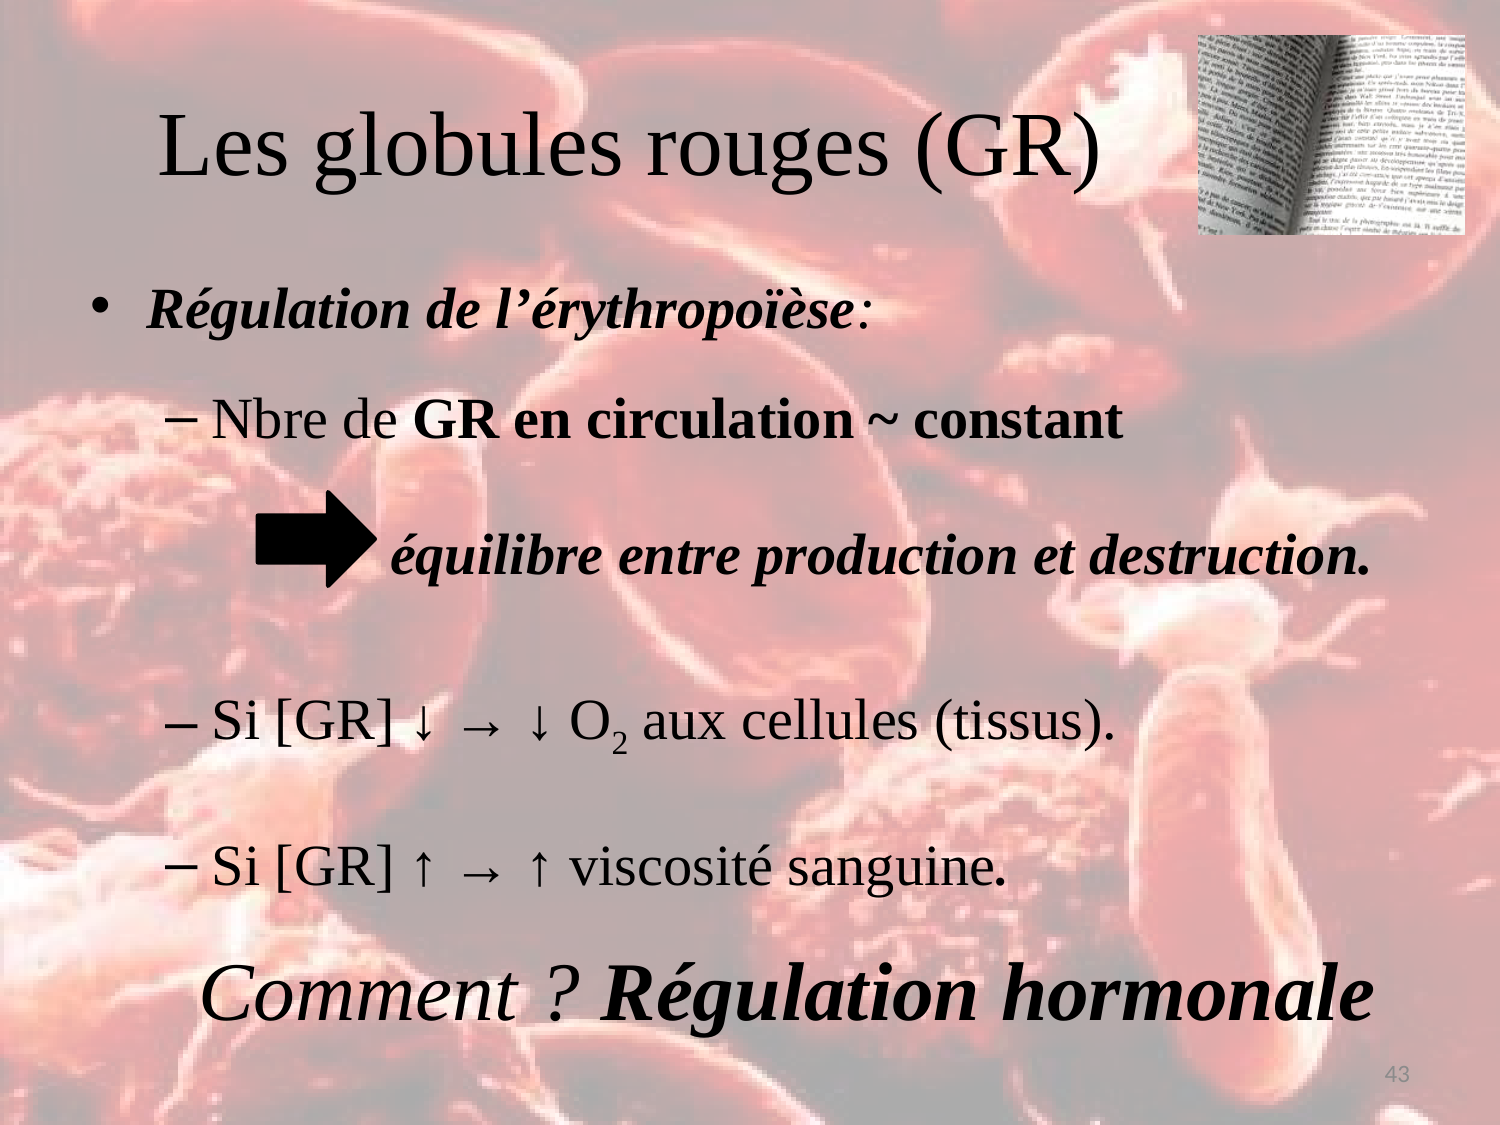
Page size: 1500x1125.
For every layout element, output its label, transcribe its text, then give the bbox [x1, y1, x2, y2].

picture [1198, 34, 1466, 235]
title Les globules rouges (GR) [75, 45, 1188, 233]
text_box [255, 490, 378, 588]
list Régulation de l’érythropoïèse: Nbre de GR en circulation ~ constant équilibre entre production et destruction. Si [GR] ↓ → ↓ O2 aux cellules (tissus). Si [GR] ↑ → ↑ viscosité sanguine. Comment ? Régulation hormonale [75, 262, 1425, 1090]
slide_number 43 [1074, 1042, 1425, 1103]
